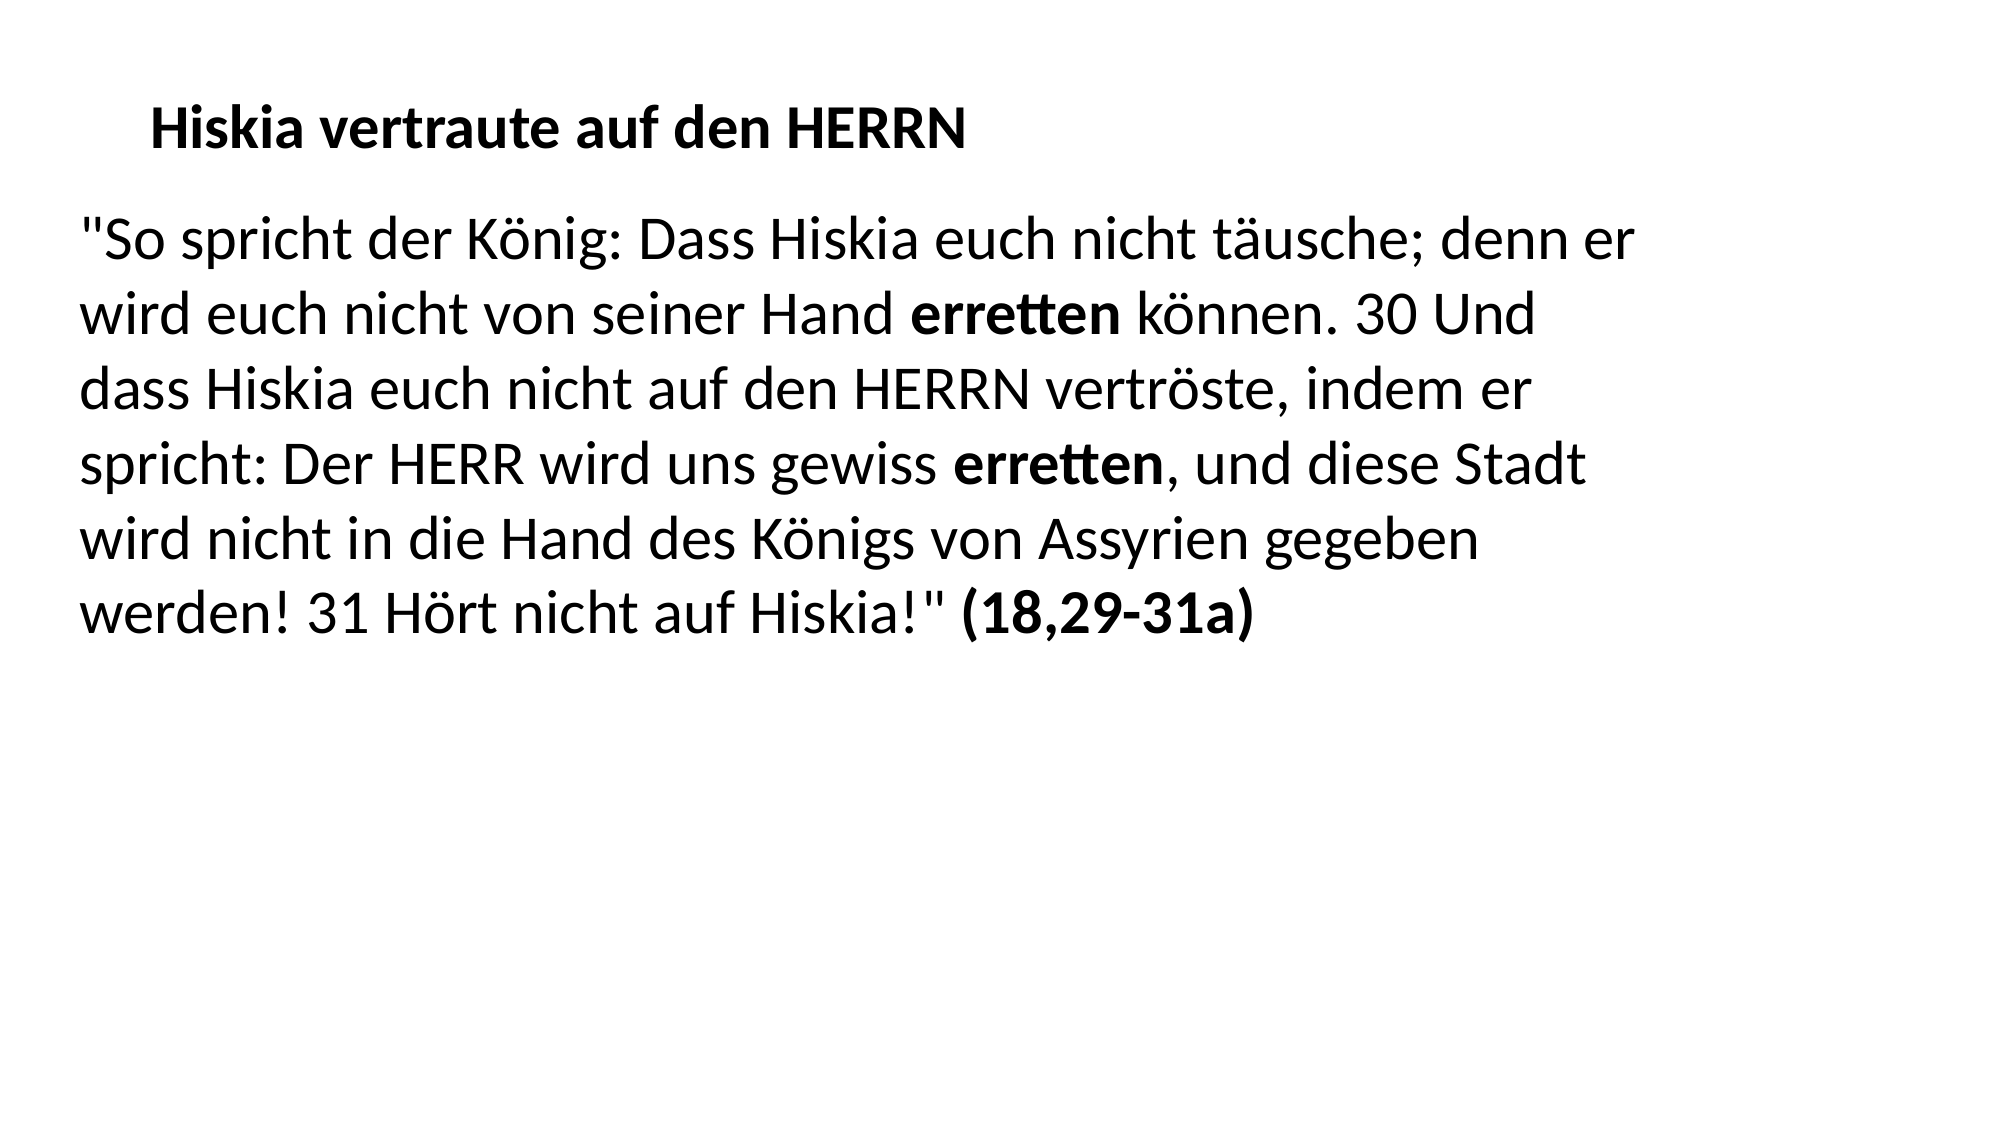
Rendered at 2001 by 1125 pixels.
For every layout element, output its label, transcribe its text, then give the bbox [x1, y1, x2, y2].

text_box "So spricht der König: Dass Hiskia euch nicht täusche; denn er wird euch nicht von seiner Hand erretten können. 30 Und dass Hiskia euch nicht auf den HERRN vertröste, indem er spricht: Der HERR wird uns gewiss erretten, und diese Stadt wird nicht in die Hand des Königs von Assyrien gegeben werden! 31 Hört nicht auf Hiskia!" (18,29-31a) [64, 189, 1677, 654]
text_box Hiskia vertraute auf den HERRN [135, 73, 1029, 169]
